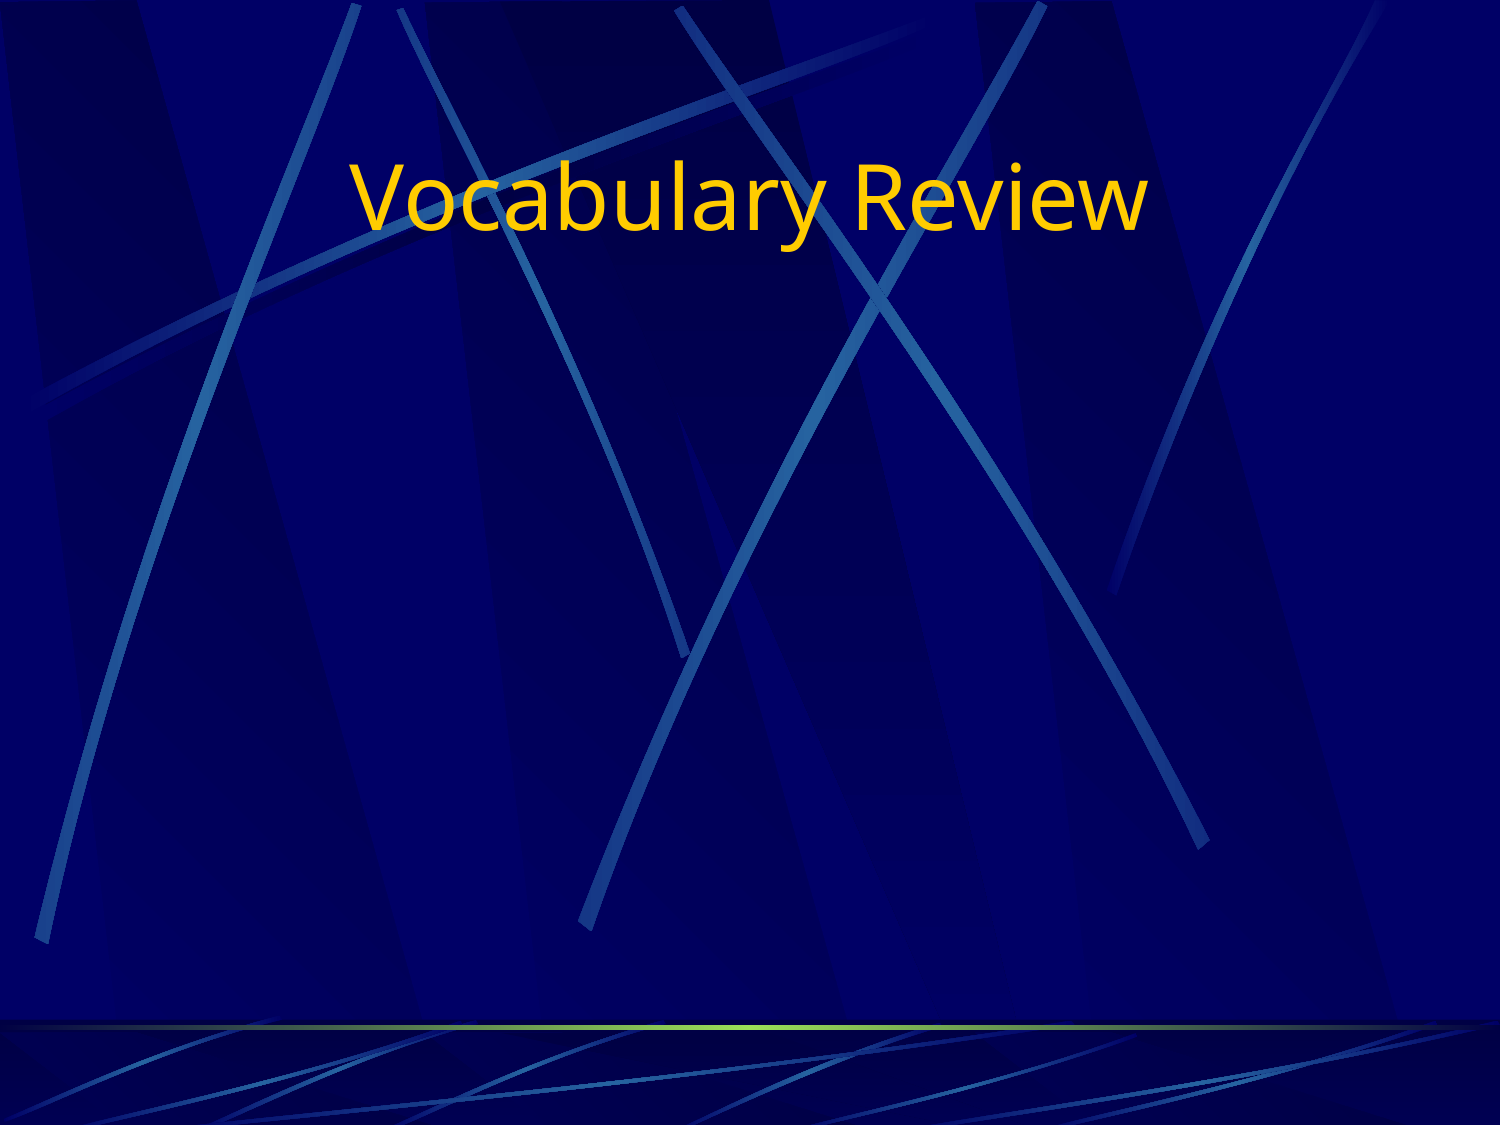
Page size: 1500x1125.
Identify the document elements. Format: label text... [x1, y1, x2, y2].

title Vocabulary Review [112, 76, 1388, 312]
